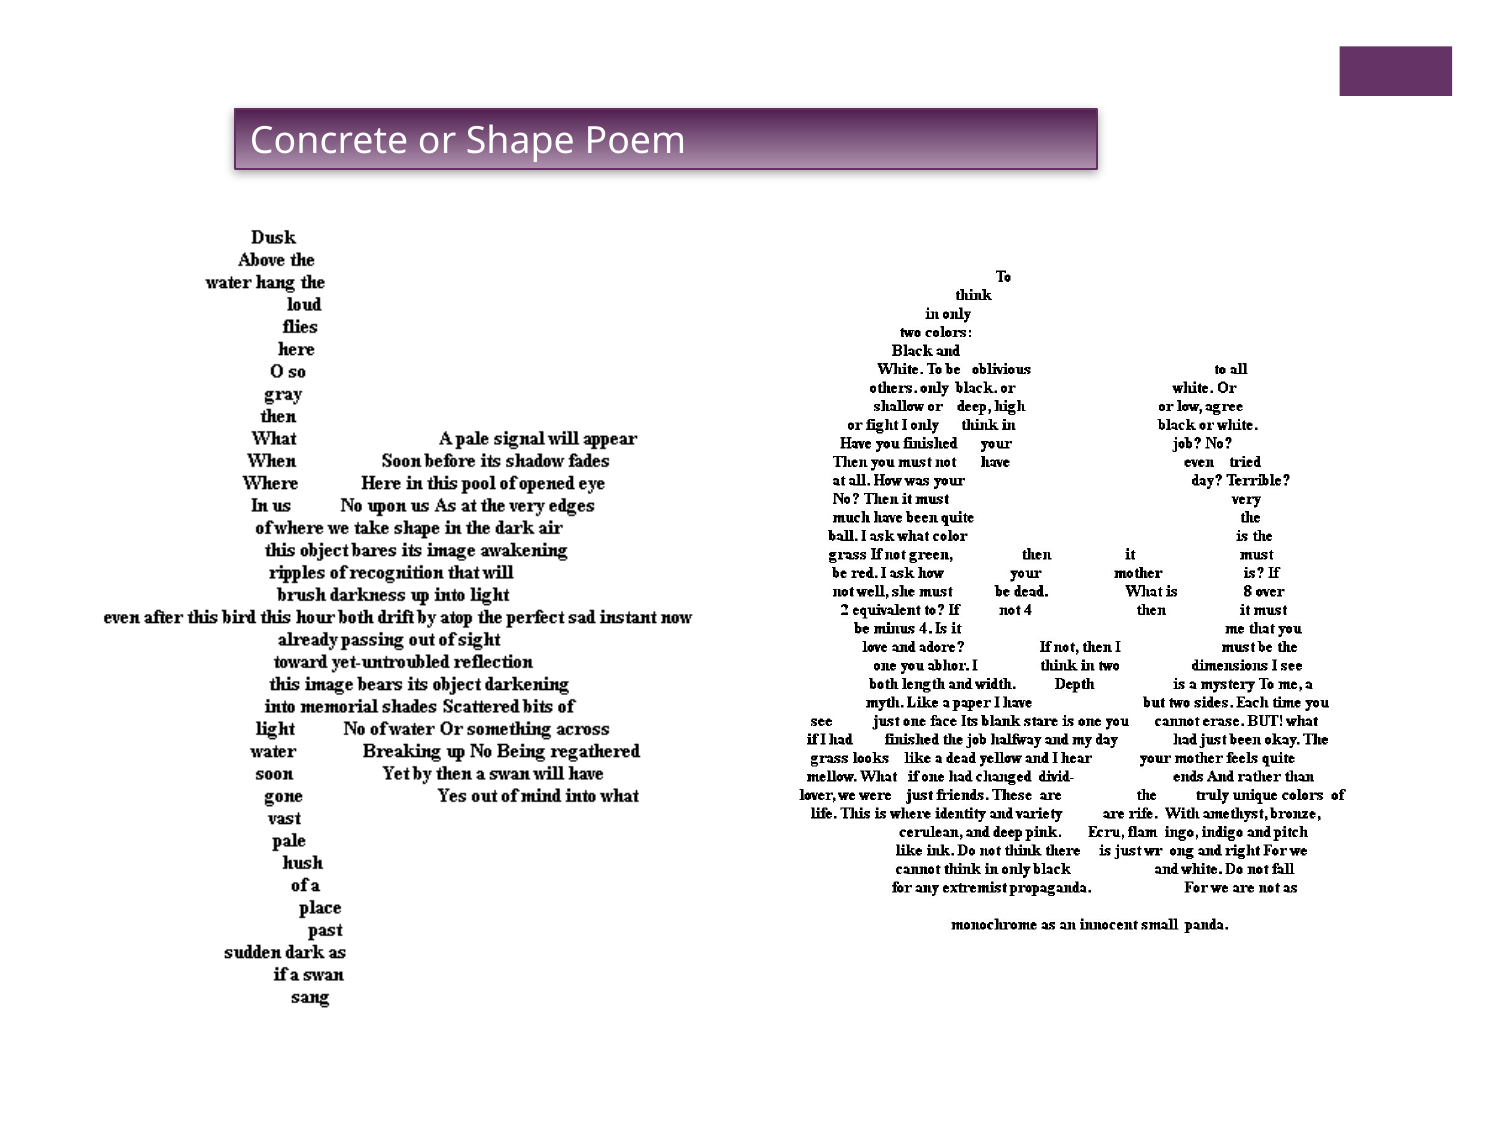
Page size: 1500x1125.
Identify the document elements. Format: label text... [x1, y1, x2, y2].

text_box Concrete or Shape Poem [234, 108, 1098, 170]
picture [93, 220, 703, 1019]
picture [749, 236, 1368, 950]
